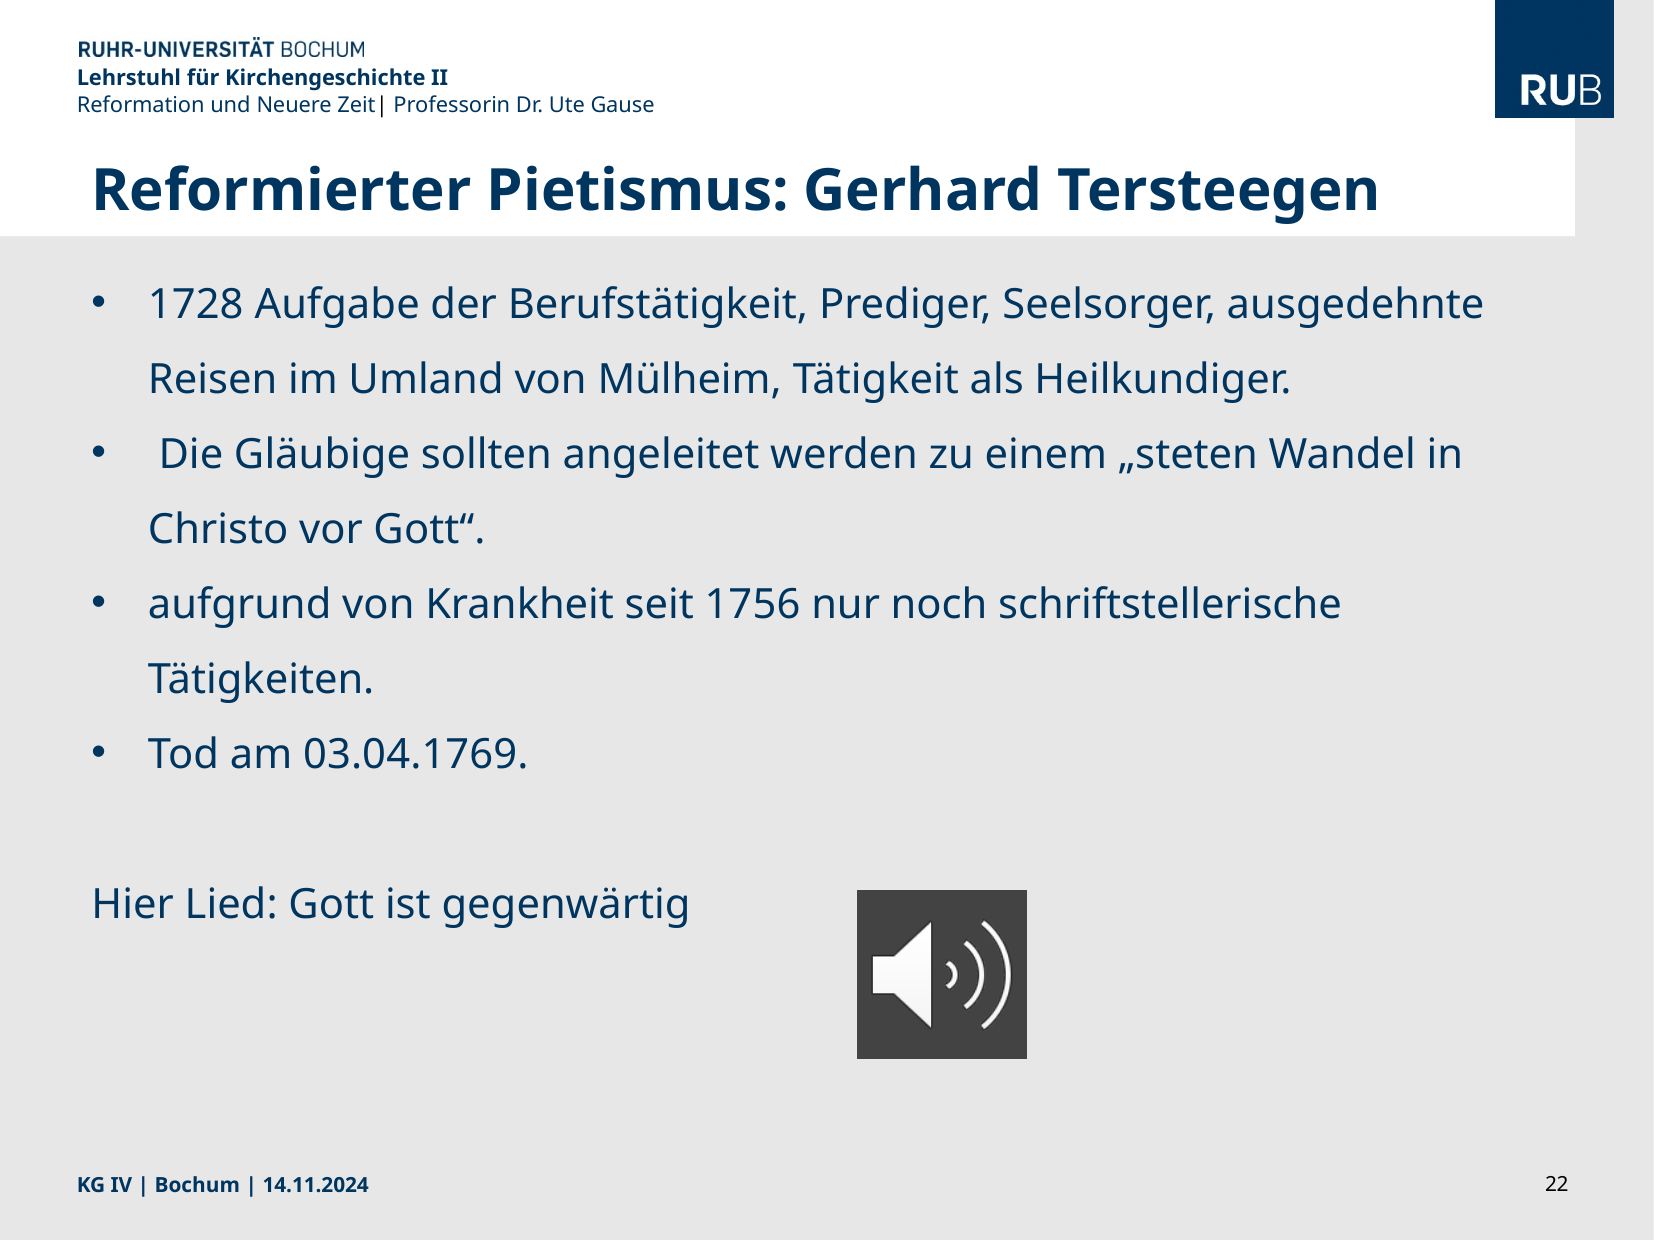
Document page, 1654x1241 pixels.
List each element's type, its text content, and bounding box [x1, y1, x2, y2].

text_box Reformierter Pietismus: Gerhard Tersteegen [76, 144, 1486, 230]
picture [1495, 0, 1614, 118]
text_box Lehrstuhl für Kirchengeschichte II Reformation und Neuere Zeit| Professorin Dr. Ute Gause [76, 64, 816, 117]
picture [685, 717, 1027, 1060]
text_box 1728 Aufgabe der Berufstätigkeit, Prediger, Seelsorger, ausgedehnte Reisen im Umland von Mülheim, Tätigkeit als Heilkundiger. Die Gläubige sollten angeleitet werden zu einem „steten Wandel in Christo vor Gott“. aufgrund von Krankheit seit 1756 nur noch schriftstellerische Tätigkeiten. Tod am 03.04.1769. Hier Lied: Gott ist gegenwärtig [76, 244, 1568, 1096]
text_box KG IV | Bochum | 14.11.2024 [76, 1171, 1460, 1197]
picture [79, 37, 364, 57]
